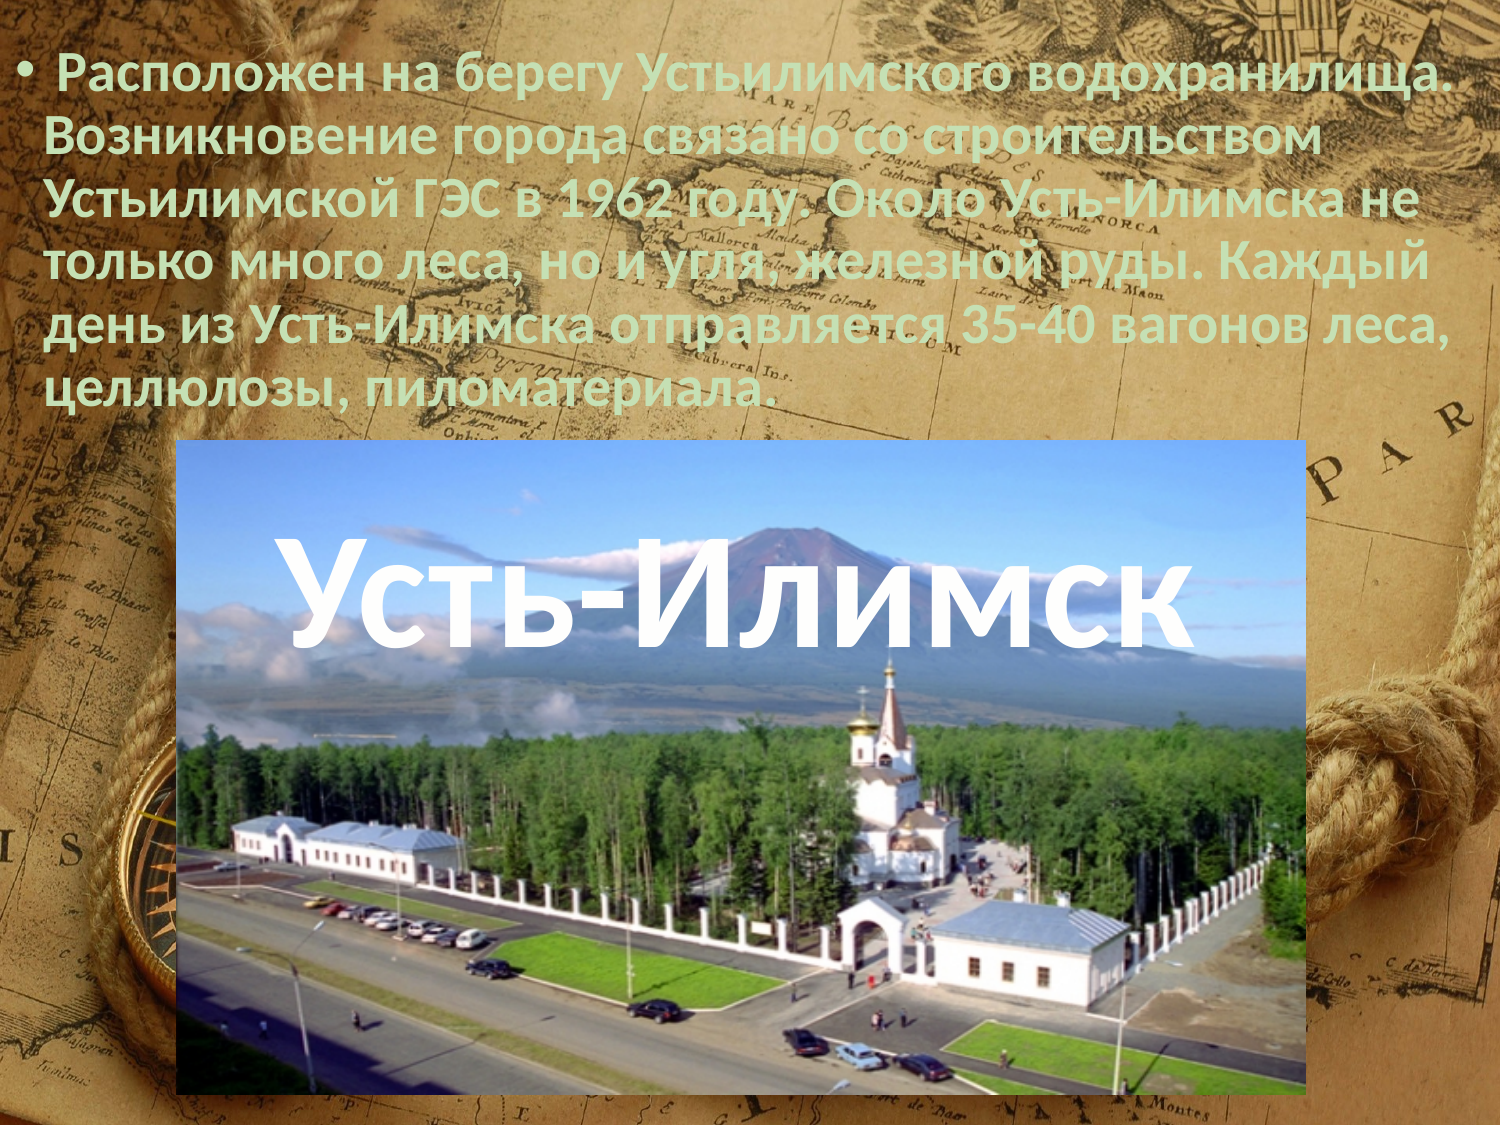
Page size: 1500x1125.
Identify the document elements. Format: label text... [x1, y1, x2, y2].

picture [0, 0, 1500, 1125]
list Расположен на берегу Устьилимского водохранилища. Возникновение города связано со строительством Устьилимской ГЭС в 1962 году. Около Усть-Илимска не только много леса, но и угля, железной руды. Каждый день из Усть-Илимска отправляется 35-40 вагонов леса, целлюлозы, пиломатериала. [0, 33, 1475, 306]
